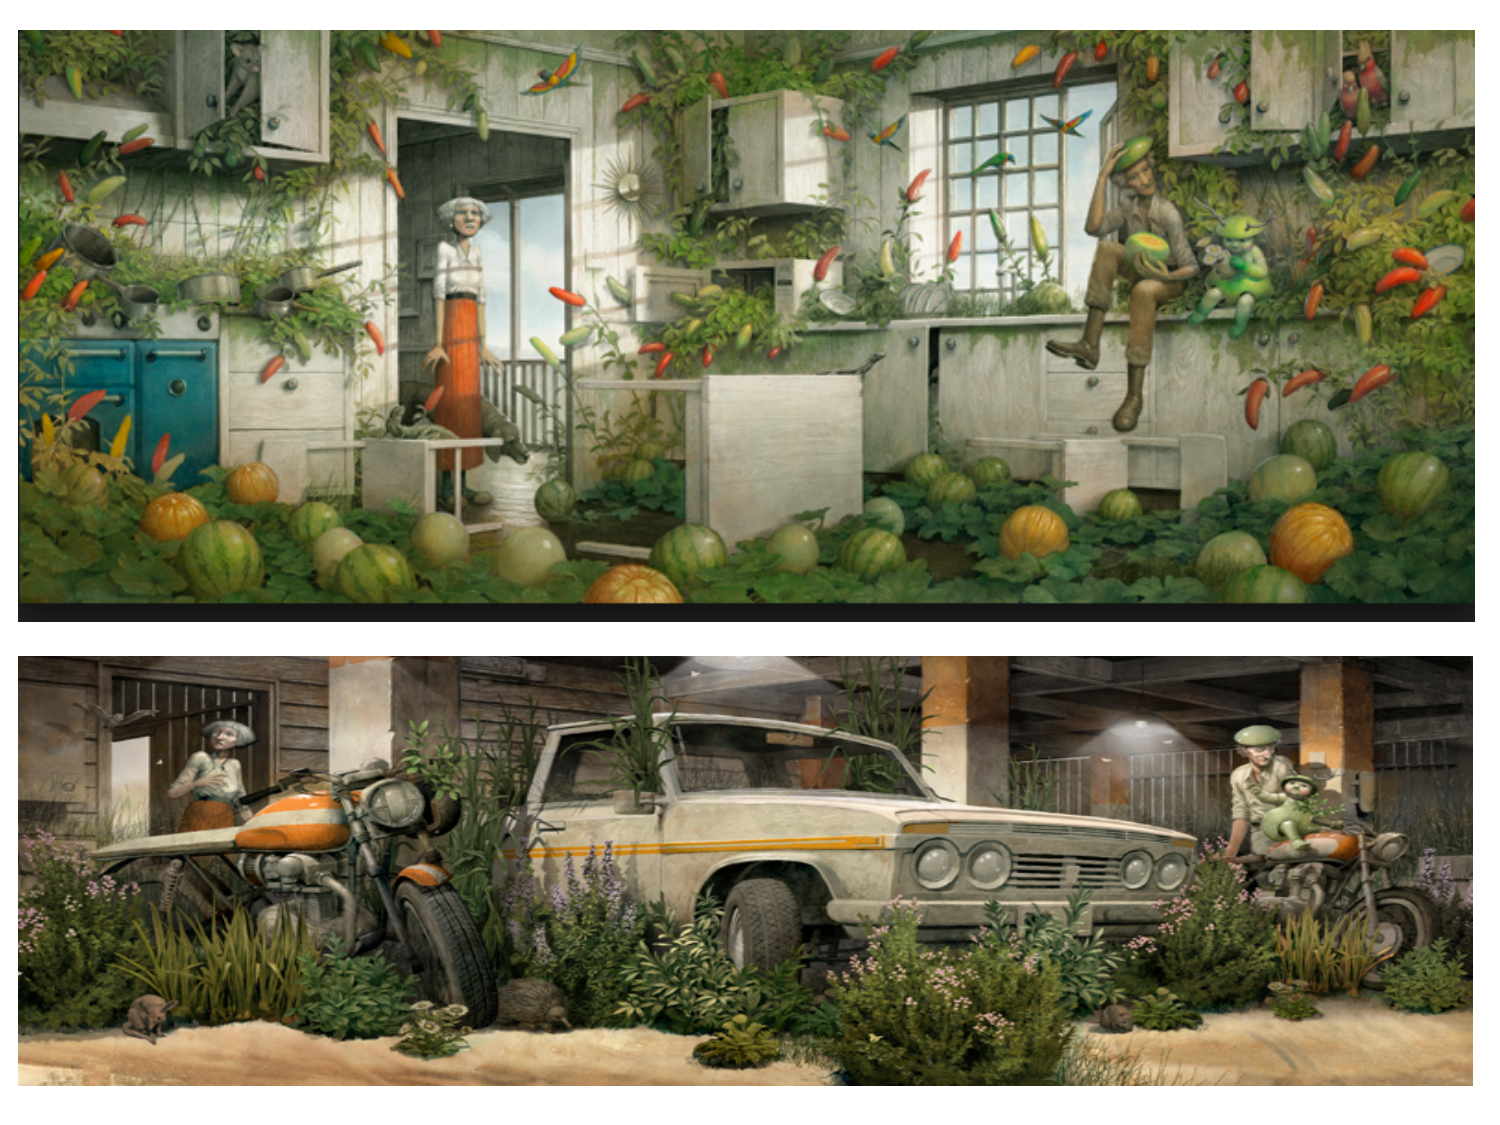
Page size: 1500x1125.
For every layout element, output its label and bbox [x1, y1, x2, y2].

picture [18, 656, 1473, 1087]
picture [18, 30, 1476, 622]
